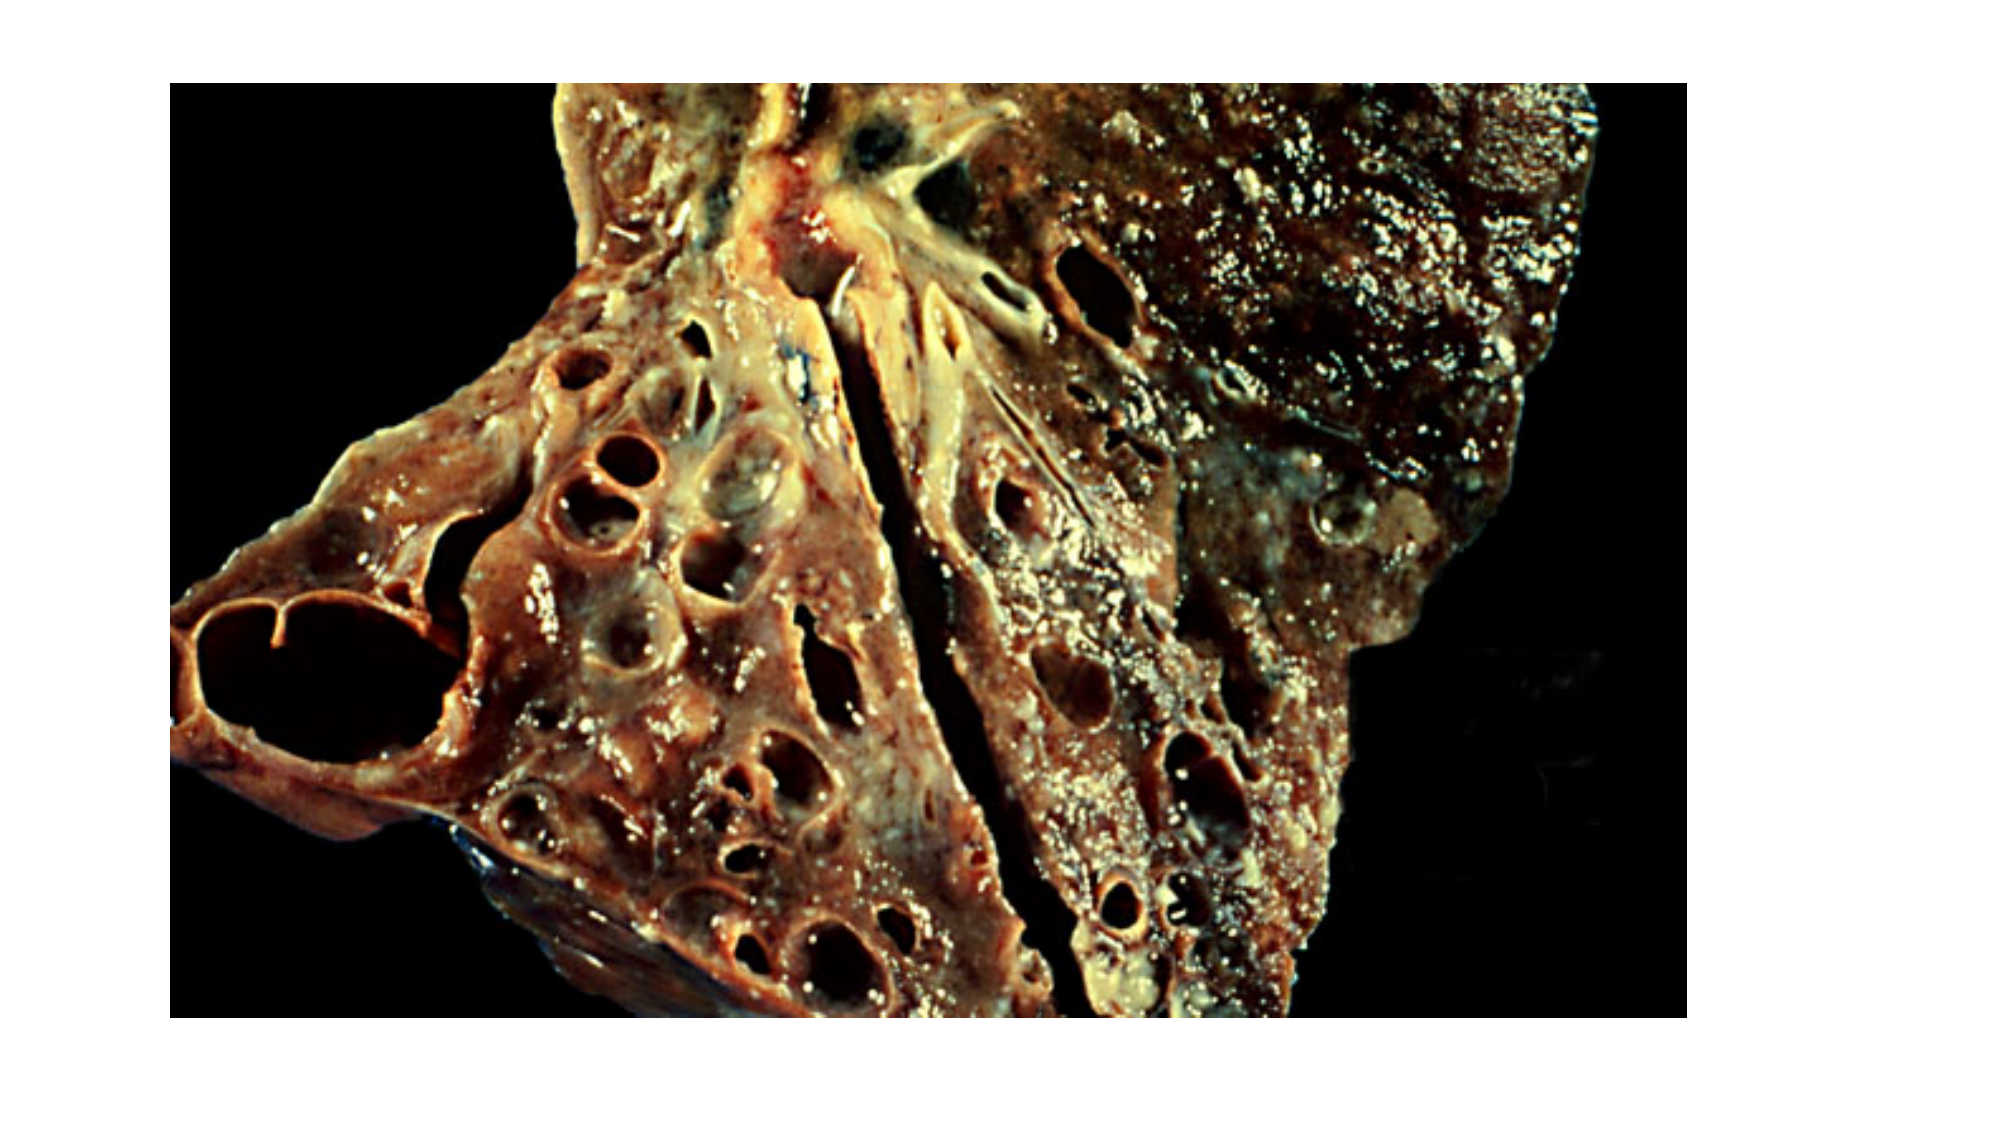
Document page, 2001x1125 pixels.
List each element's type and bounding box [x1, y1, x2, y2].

list [170, 83, 1687, 1018]
